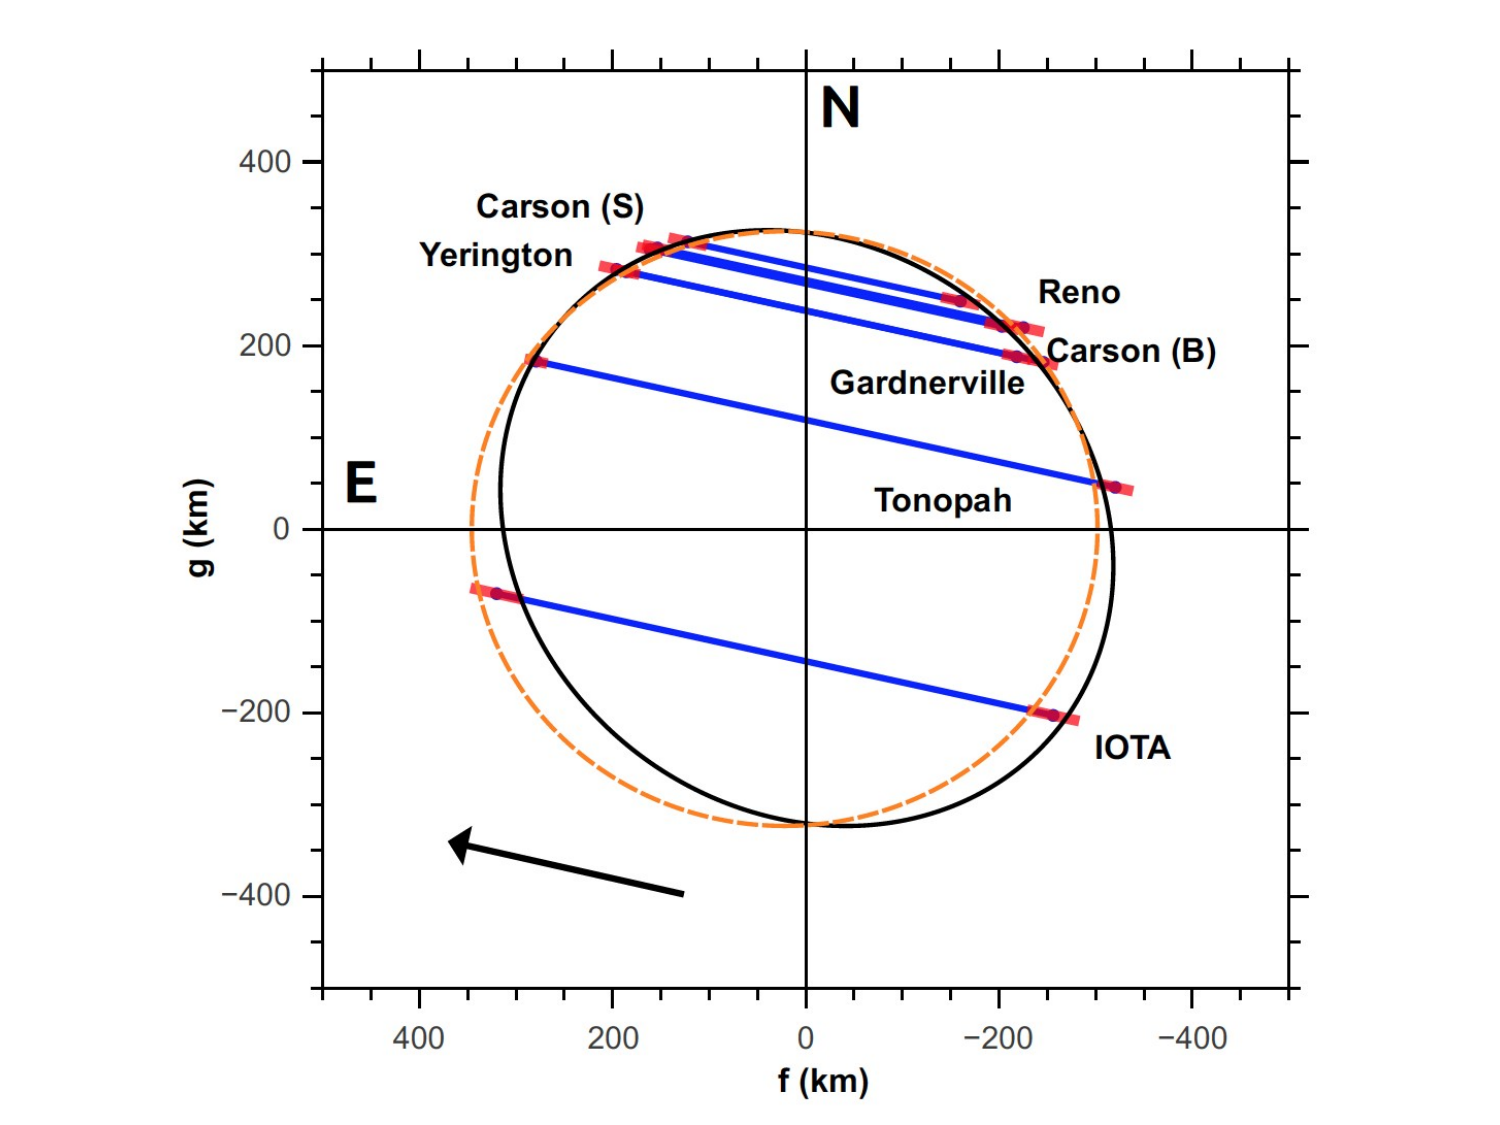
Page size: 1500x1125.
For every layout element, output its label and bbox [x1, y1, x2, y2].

text_box [120, 0, 1378, 1125]
